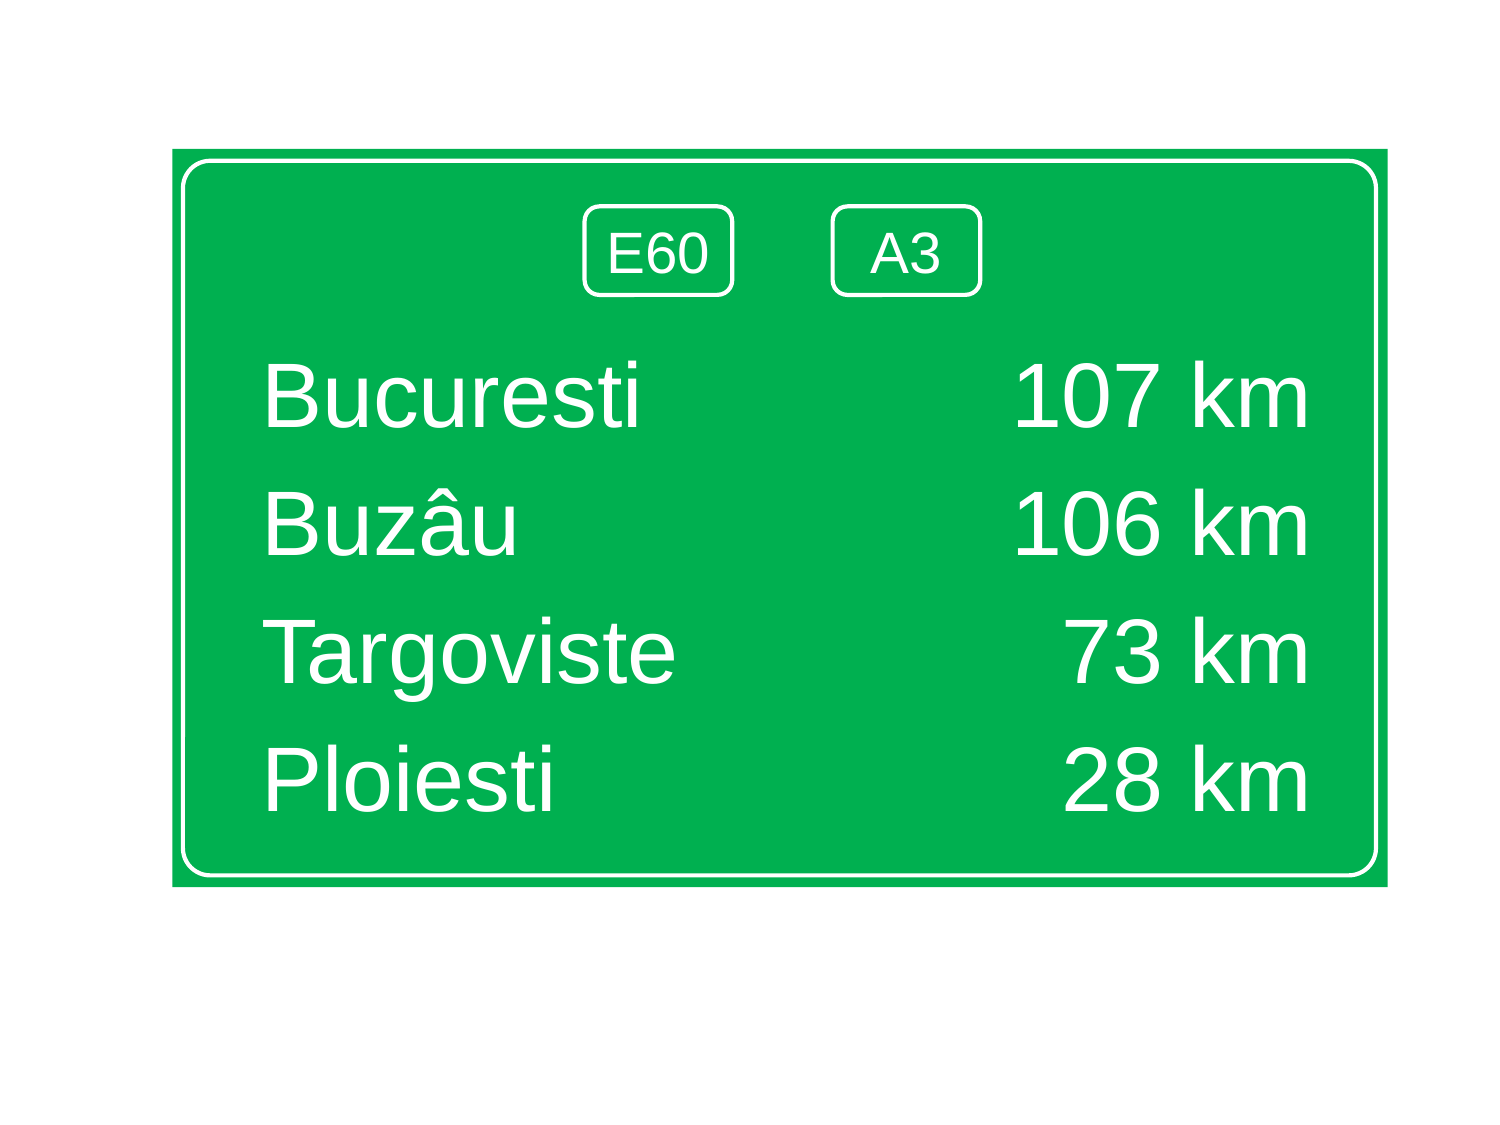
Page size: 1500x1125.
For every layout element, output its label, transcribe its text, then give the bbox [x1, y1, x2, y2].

text_box [180, 158, 1379, 878]
text_box E60 [582, 204, 735, 298]
text_box Bucuresti 107 km Buzâu 106 km Targoviste 73 km Ploiesti 28 km [172, 148, 1388, 888]
text_box A3 [830, 204, 983, 298]
